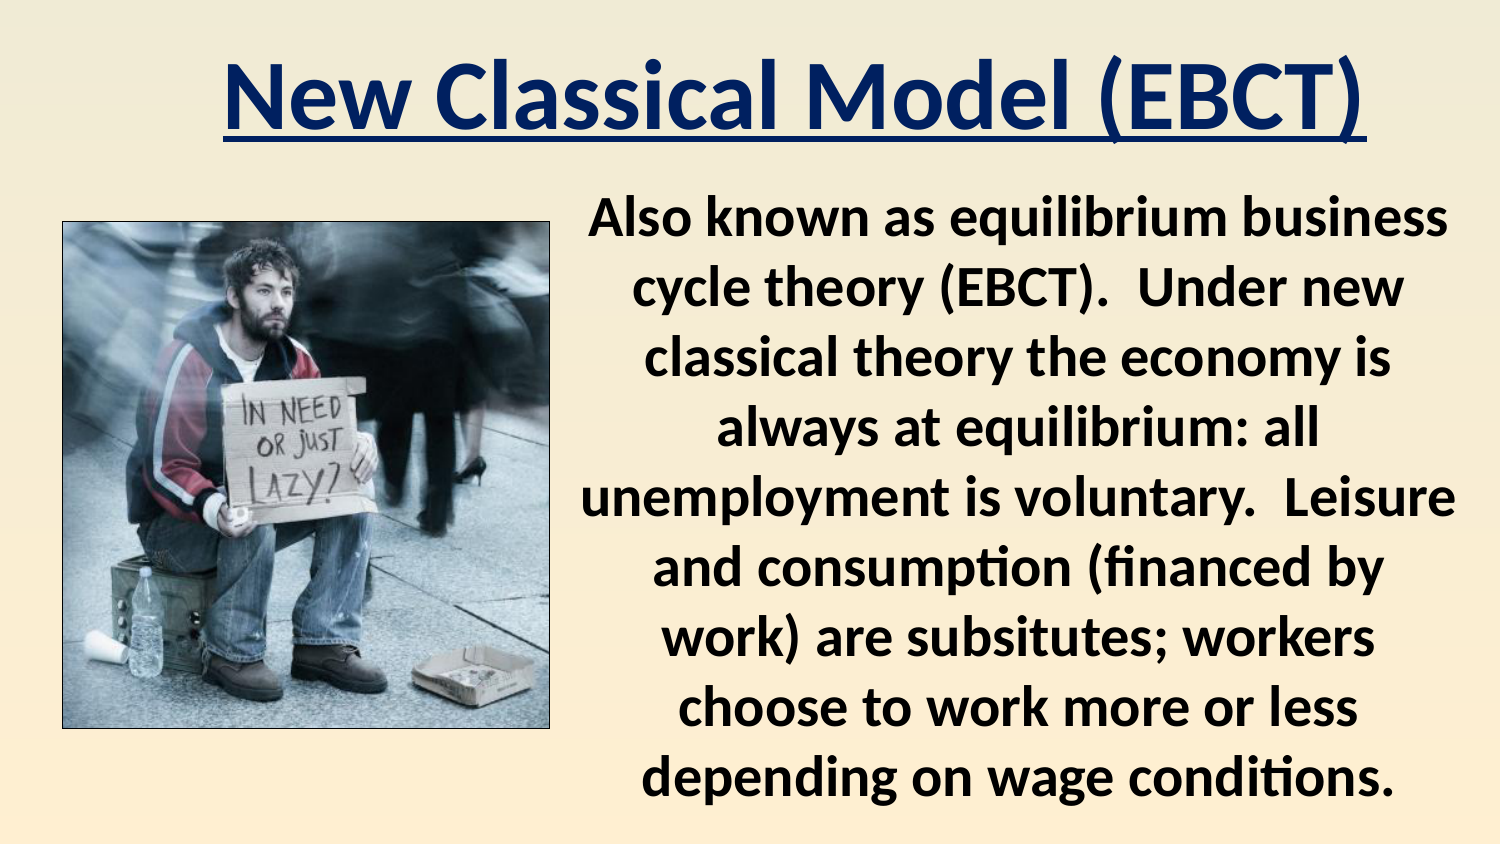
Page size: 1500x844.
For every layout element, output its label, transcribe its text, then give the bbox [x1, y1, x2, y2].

text_box New Classical Model (EBCT) [207, 21, 1382, 157]
picture [62, 221, 551, 729]
text_box Also known as equilibrium business cycle theory (EBCT). Under new classical theory the economy is always at equilibrium: all unemployment is voluntary. Leisure and consumption (financed by work) are subsitutes; workers choose to work more or less depending on wage conditions. [562, 170, 1475, 816]
